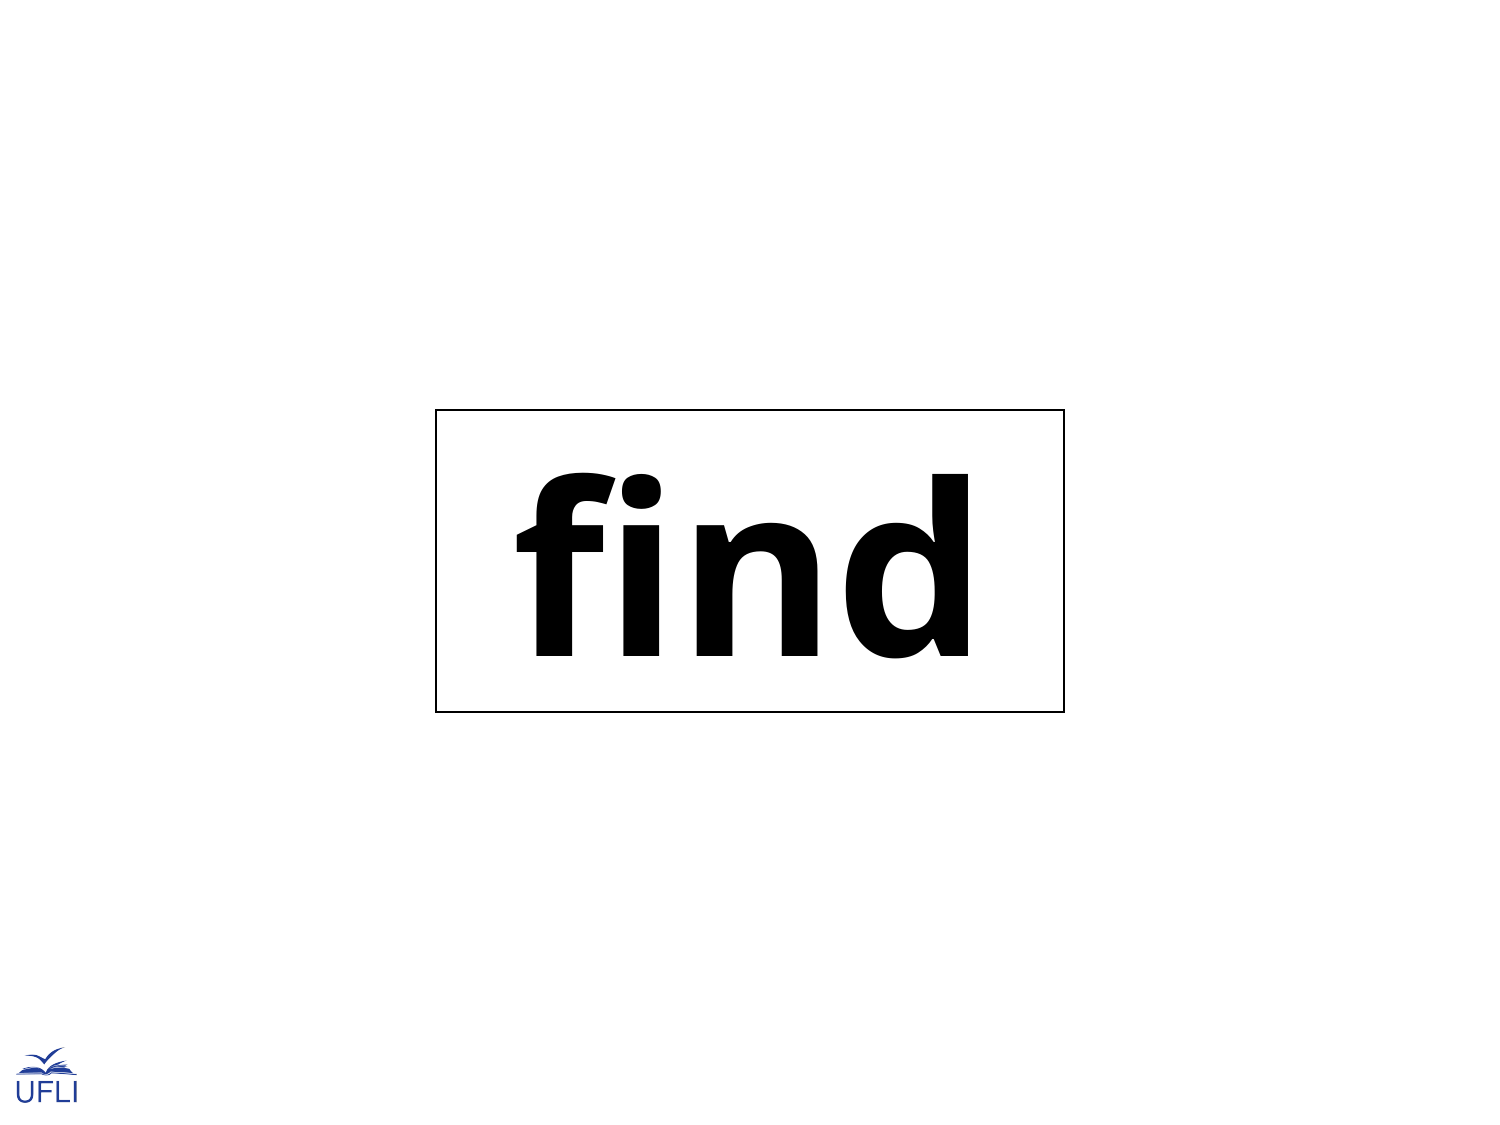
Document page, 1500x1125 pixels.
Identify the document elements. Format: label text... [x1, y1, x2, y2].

picture [12, 1045, 81, 1106]
text_box find [435, 409, 1065, 713]
